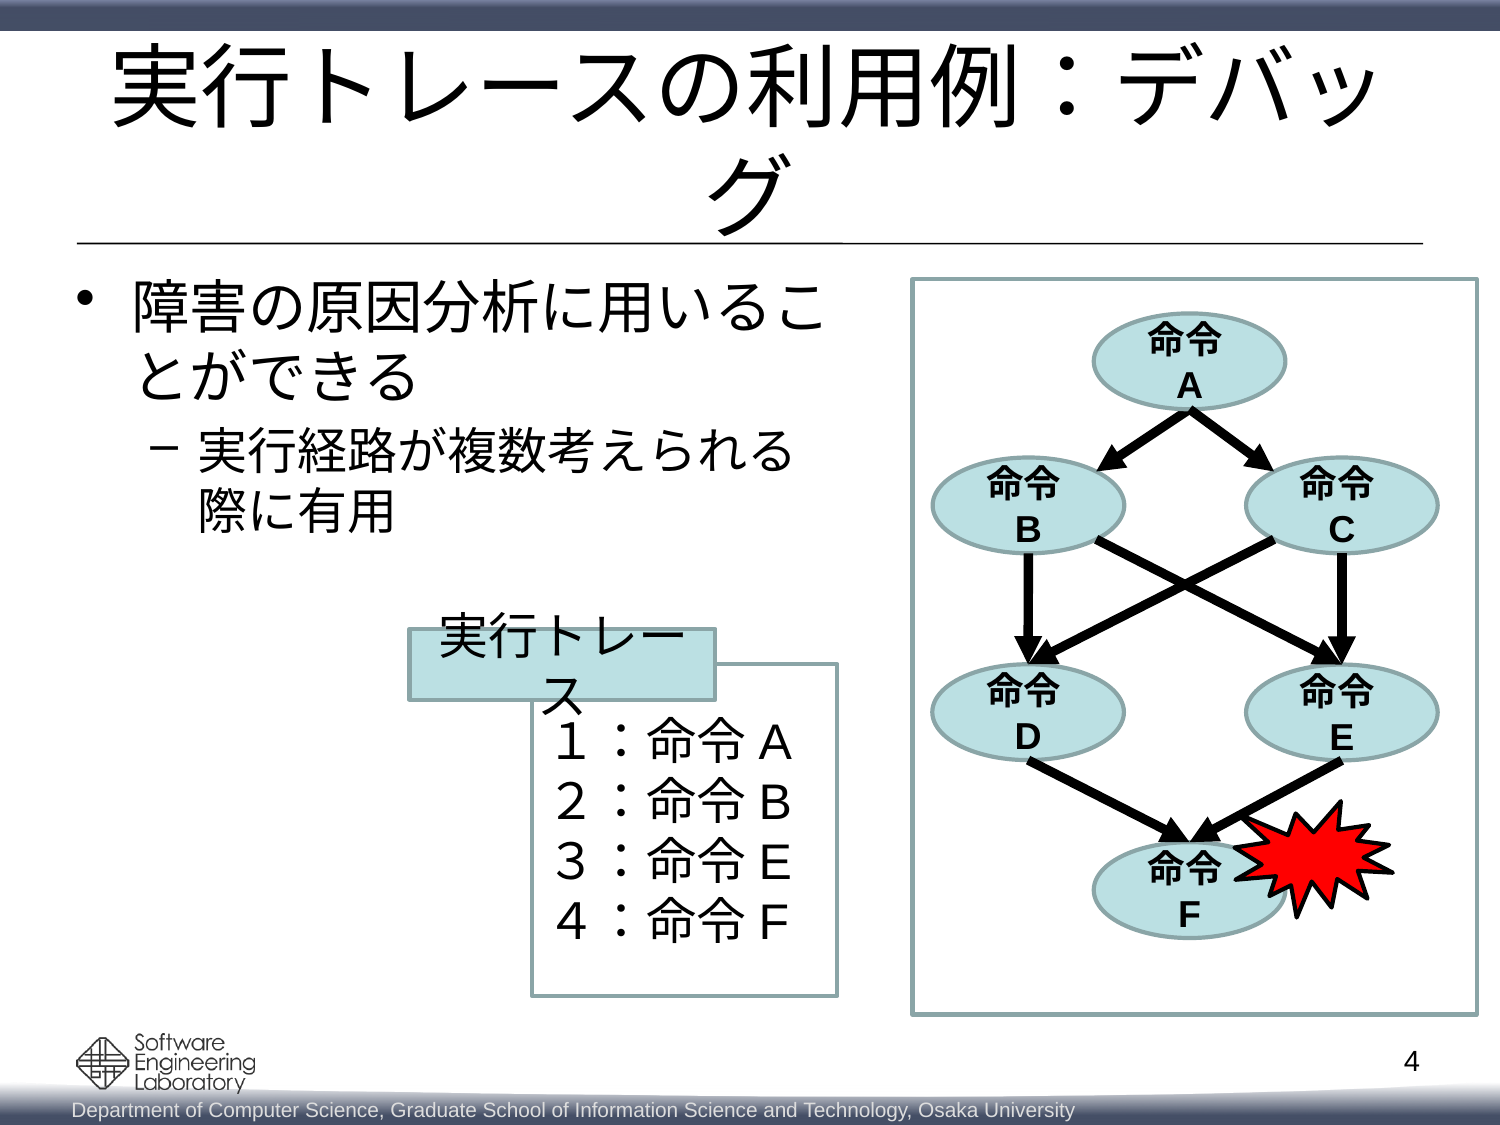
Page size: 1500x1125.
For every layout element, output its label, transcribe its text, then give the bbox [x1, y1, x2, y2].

text_box 命令C [1243, 455, 1440, 556]
text_box 命令B [930, 455, 1127, 556]
list 障害の原因分析に用いることができる 実行経路が複数考えられる 際に有用 [60, 262, 876, 649]
slide_number 4 [1246, 1034, 1436, 1083]
picture [0, 1033, 1500, 1125]
text_box [910, 277, 1479, 1017]
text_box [1191, 760, 1343, 843]
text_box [1027, 759, 1190, 843]
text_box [1095, 408, 1188, 472]
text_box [1027, 539, 1275, 665]
text_box 命令E [1243, 662, 1440, 763]
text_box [1189, 408, 1275, 472]
text_box [1233, 823, 1395, 920]
title 実行トレースの利用例：デバッグ [74, 44, 1424, 233]
picture [0, 0, 1500, 31]
text_box 命令F [1091, 851, 1288, 941]
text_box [1276, 539, 1343, 665]
text_box 命令D [930, 662, 1127, 763]
text_box 実行トレース [407, 627, 717, 702]
text_box 命令A [1091, 311, 1288, 407]
text_box １：命令A ２：命令B ３：命令E ４：命令F [530, 662, 839, 998]
